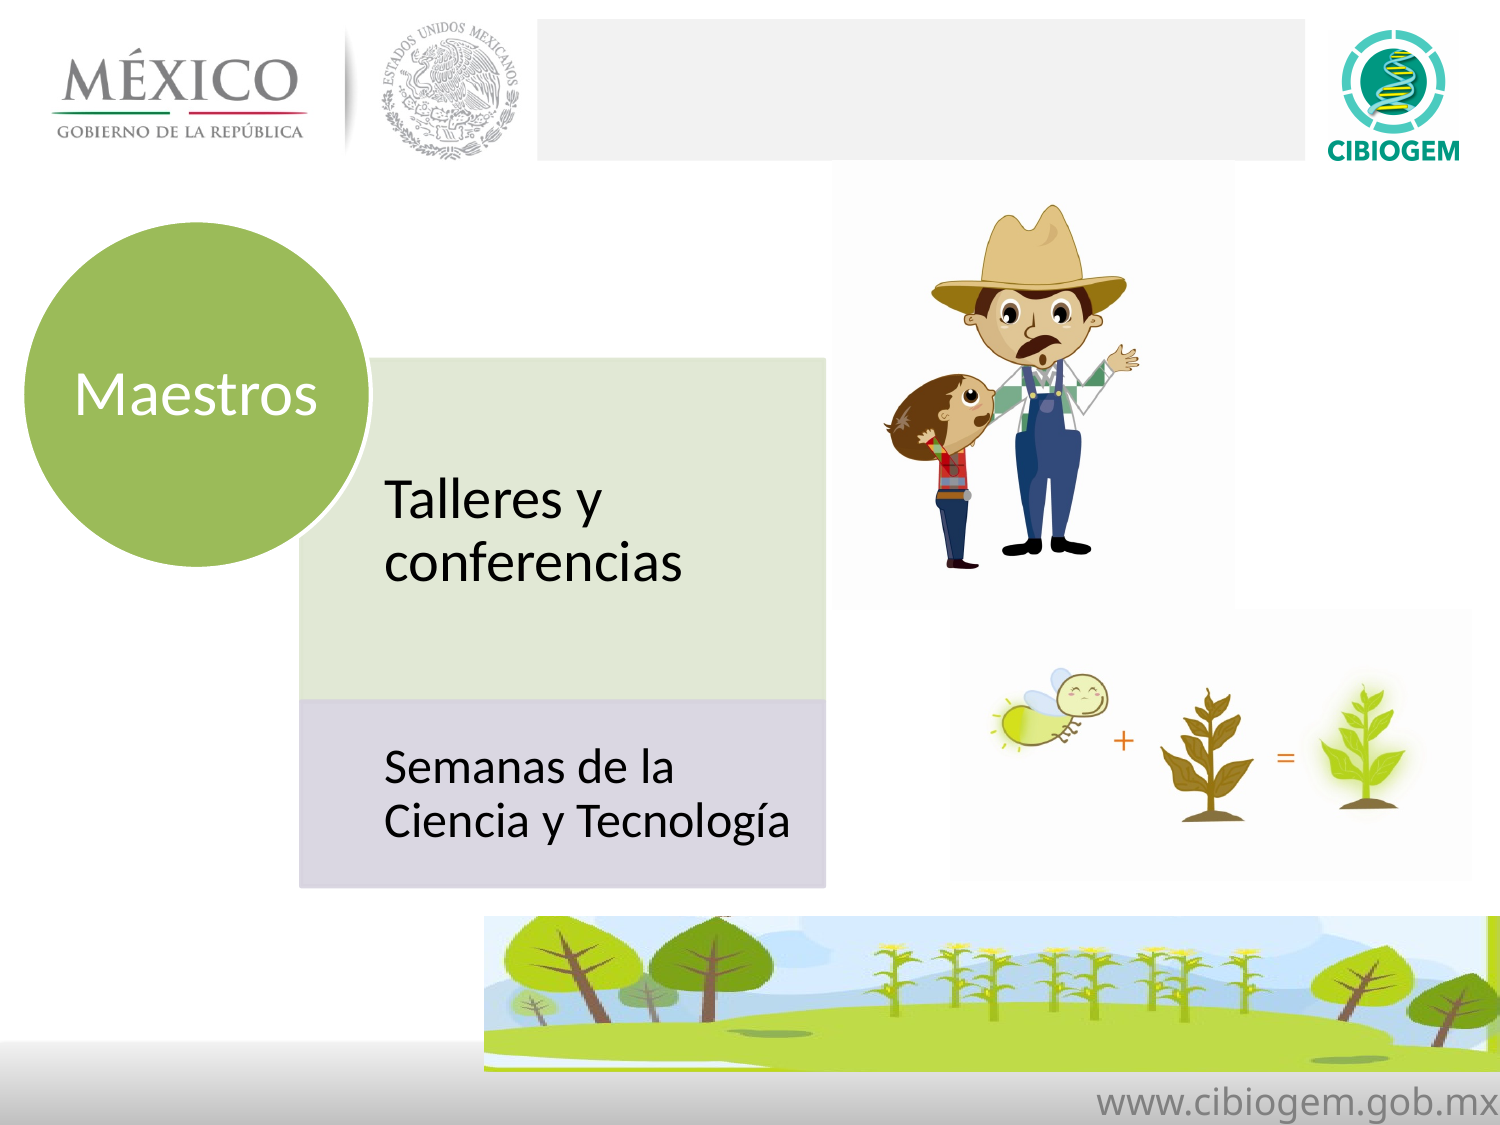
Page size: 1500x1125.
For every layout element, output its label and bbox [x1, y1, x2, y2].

text_box [483, 916, 1500, 1073]
picture [29, 19, 532, 162]
picture [1328, 30, 1459, 161]
text_box [0, 219, 924, 887]
picture [832, 160, 1473, 881]
